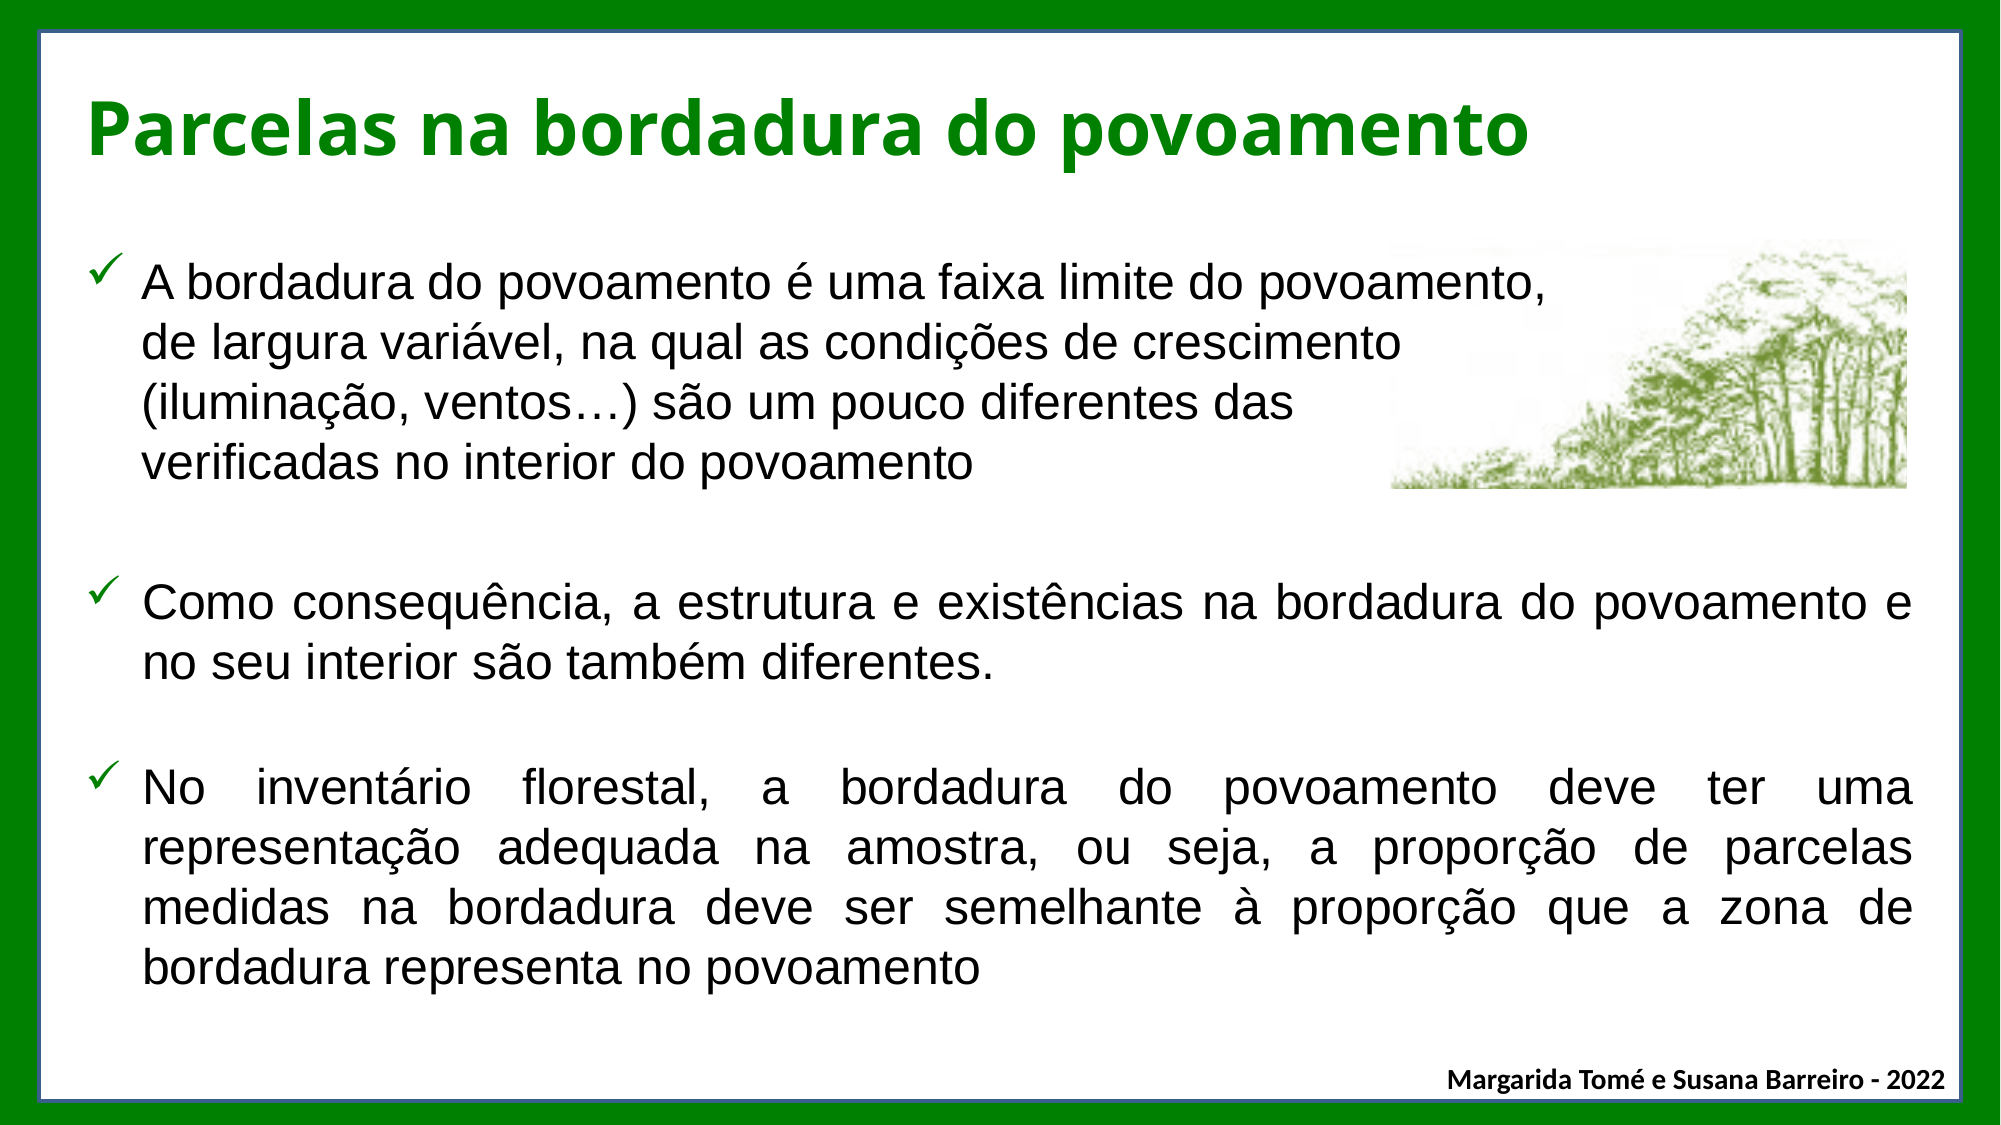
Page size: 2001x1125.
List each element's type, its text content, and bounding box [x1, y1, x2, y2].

list Como consequência, a estrutura e existências na bordadura do povoamento e no seu interior são também diferentes. No inventário florestal, a bordadura do povoamento deve ter uma representação adequada na amostra, ou seja, a proporção de parcelas medidas na bordadura deve ser semelhante à proporção que a zona de bordadura representa no povoamento [70, 219, 1930, 1040]
title Parcelas na bordadura do povoamento [70, 66, 1930, 185]
picture [1389, 239, 1907, 489]
text_box A bordadura do povoamento é uma faixa limite do povoamento, de largura variável, na qual as condições de crescimento (iluminação, ventos…) são um pouco diferentes das verificadas no interior do povoamento [70, 242, 1571, 543]
